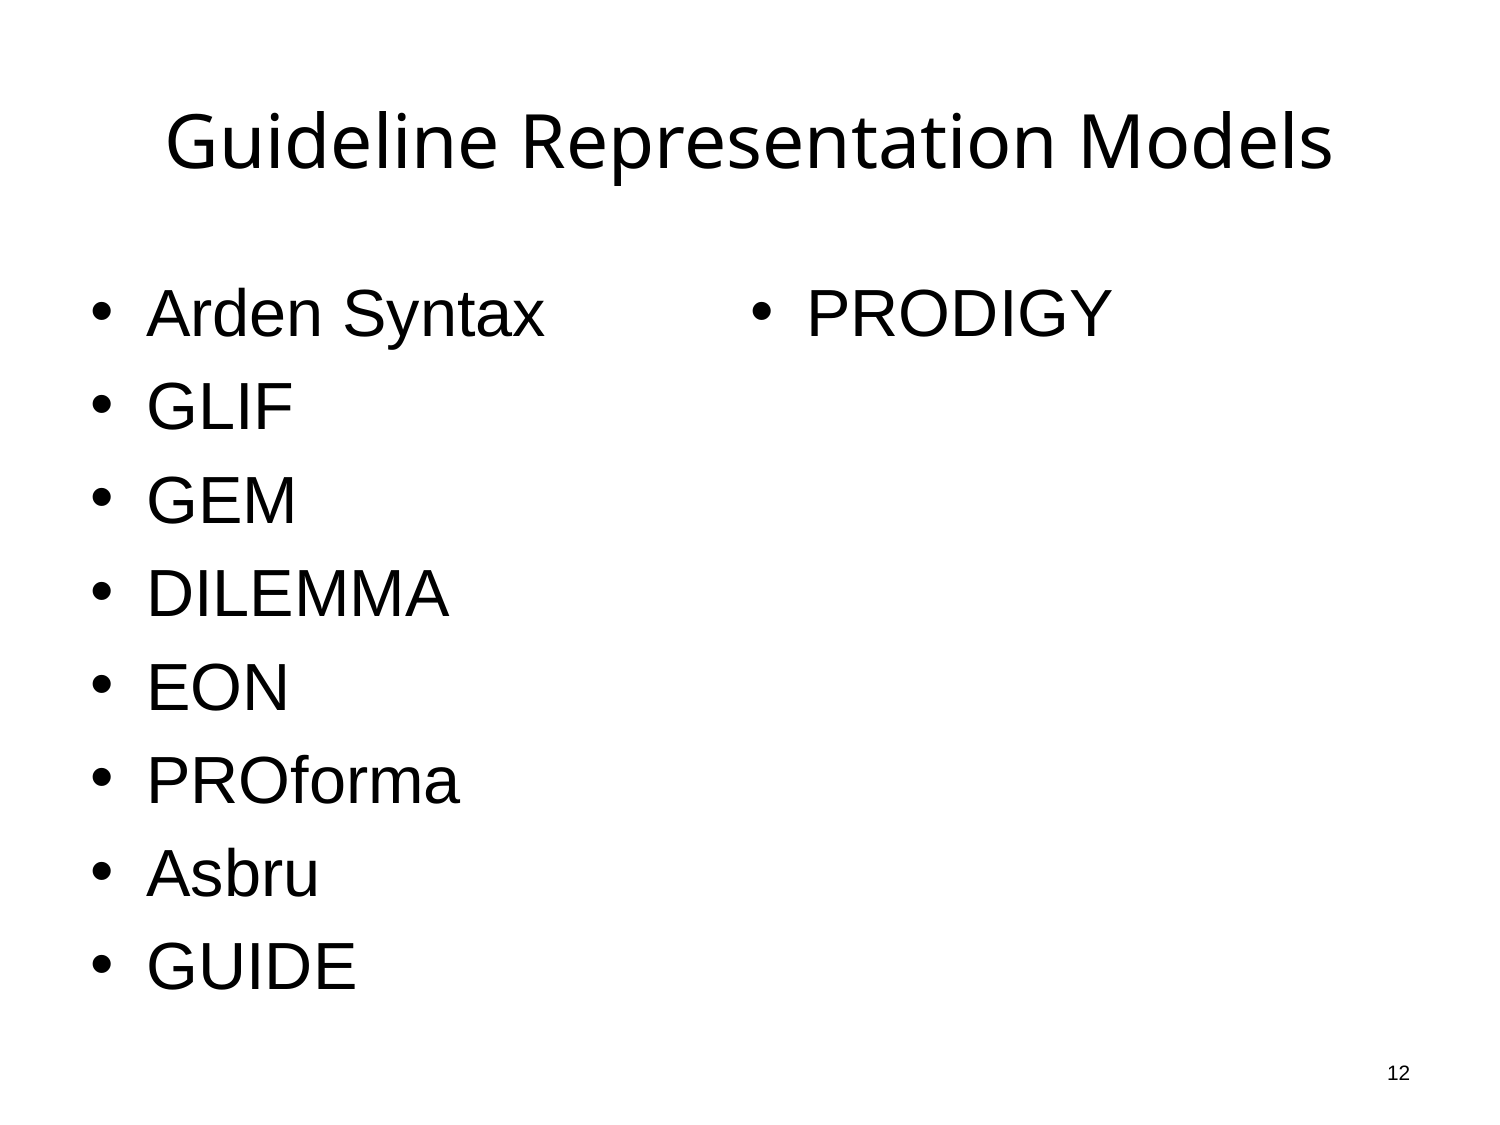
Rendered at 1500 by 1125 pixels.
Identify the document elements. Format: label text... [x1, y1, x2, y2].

list Arden Syntax GLIF GEM DILEMMA EON PROforma Asbru GUIDE PRODIGY [75, 262, 1425, 1013]
title Guideline Representation Models [75, 45, 1425, 233]
slide_number 12 [1341, 1027, 1425, 1118]
